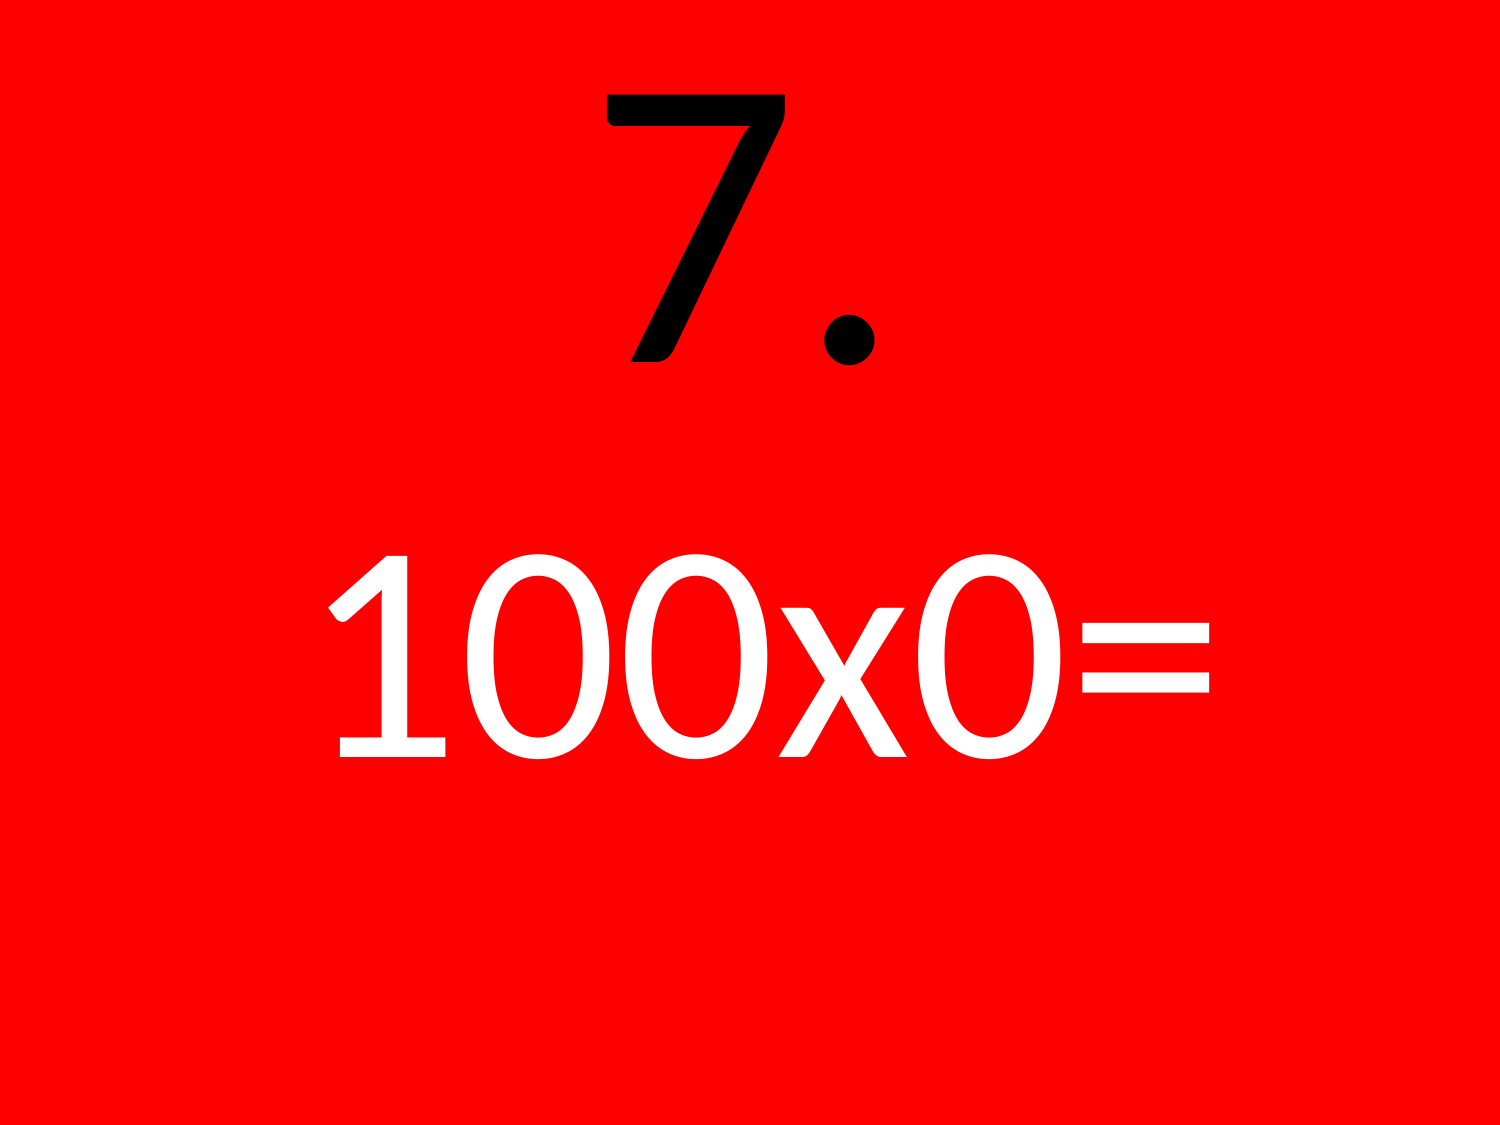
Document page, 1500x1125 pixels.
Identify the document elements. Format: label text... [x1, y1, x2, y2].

title 100x0= [88, 491, 1439, 774]
text_box 7. [70, 54, 1421, 337]
